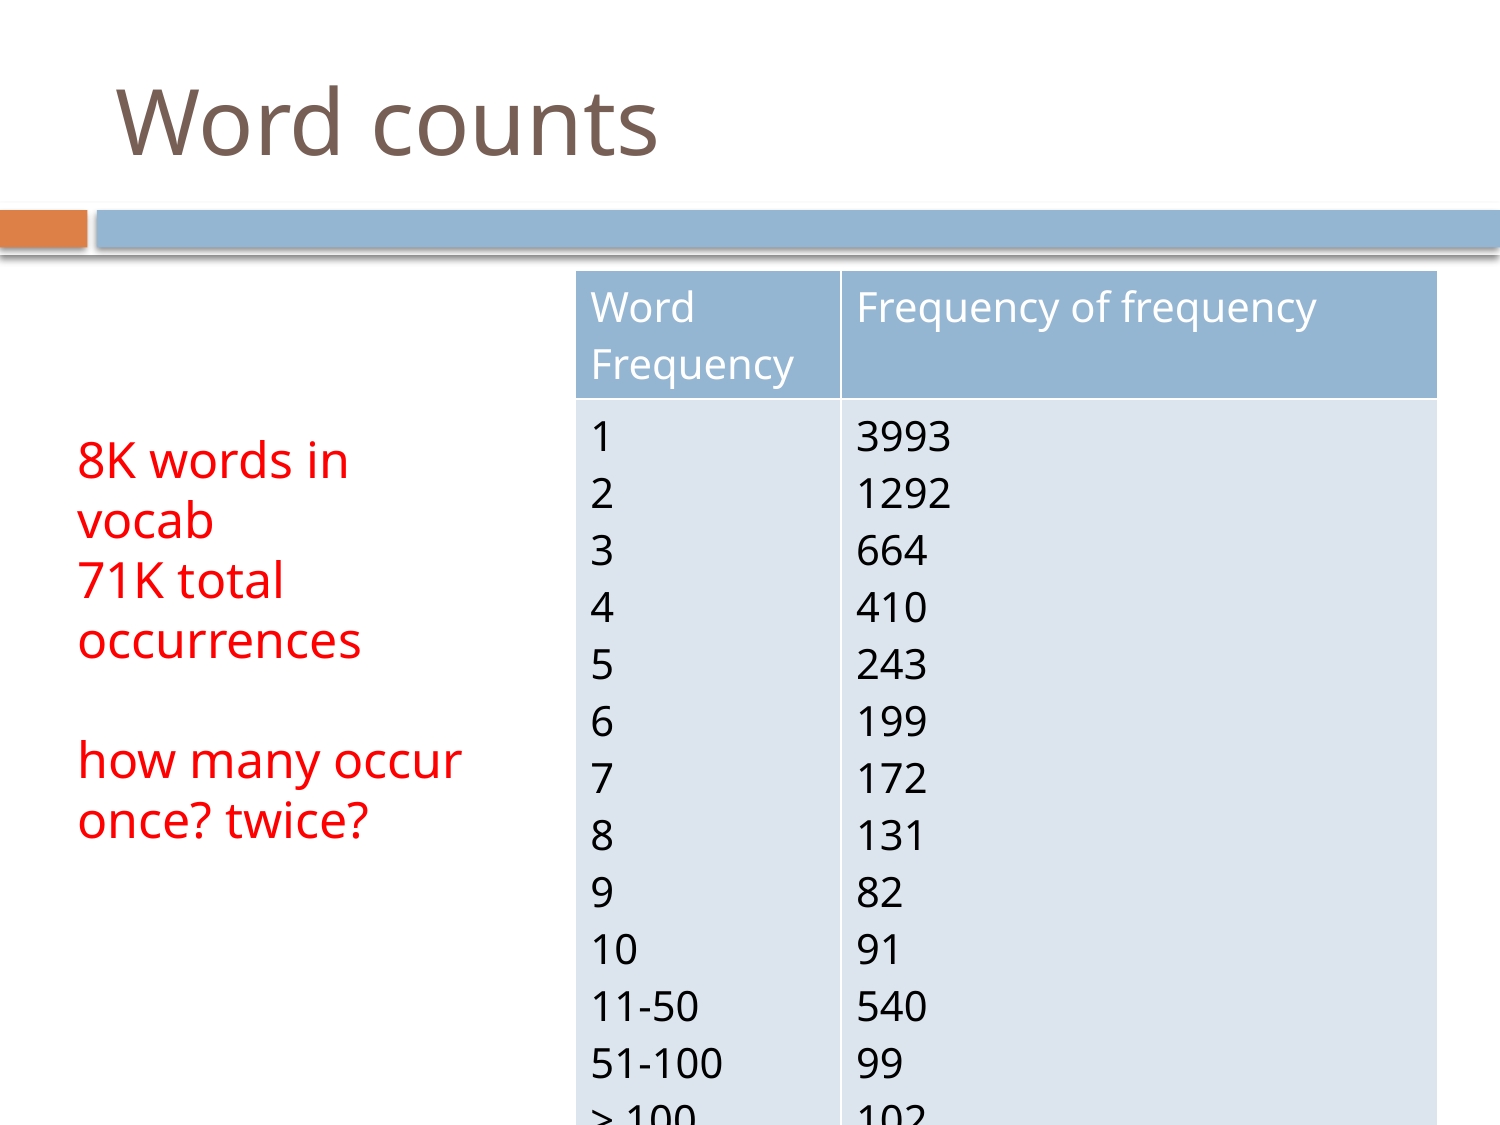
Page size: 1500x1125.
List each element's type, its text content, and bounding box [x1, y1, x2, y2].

table_header Frequency of frequency [842, 271, 1437, 398]
table_cell 1 2 3 4 5 6 7 8 9 10 11-50 51-100 > 100 [576, 400, 840, 1125]
text_box 8K words in vocab 71K total occurrences how many occur once? twice? [62, 421, 513, 857]
title Word counts [100, 37, 1438, 200]
table_cell 3993 1292 664 410 243 199 172 131 82 91 540 99 102 [842, 400, 1437, 1125]
table_header Word Frequency [576, 271, 840, 398]
